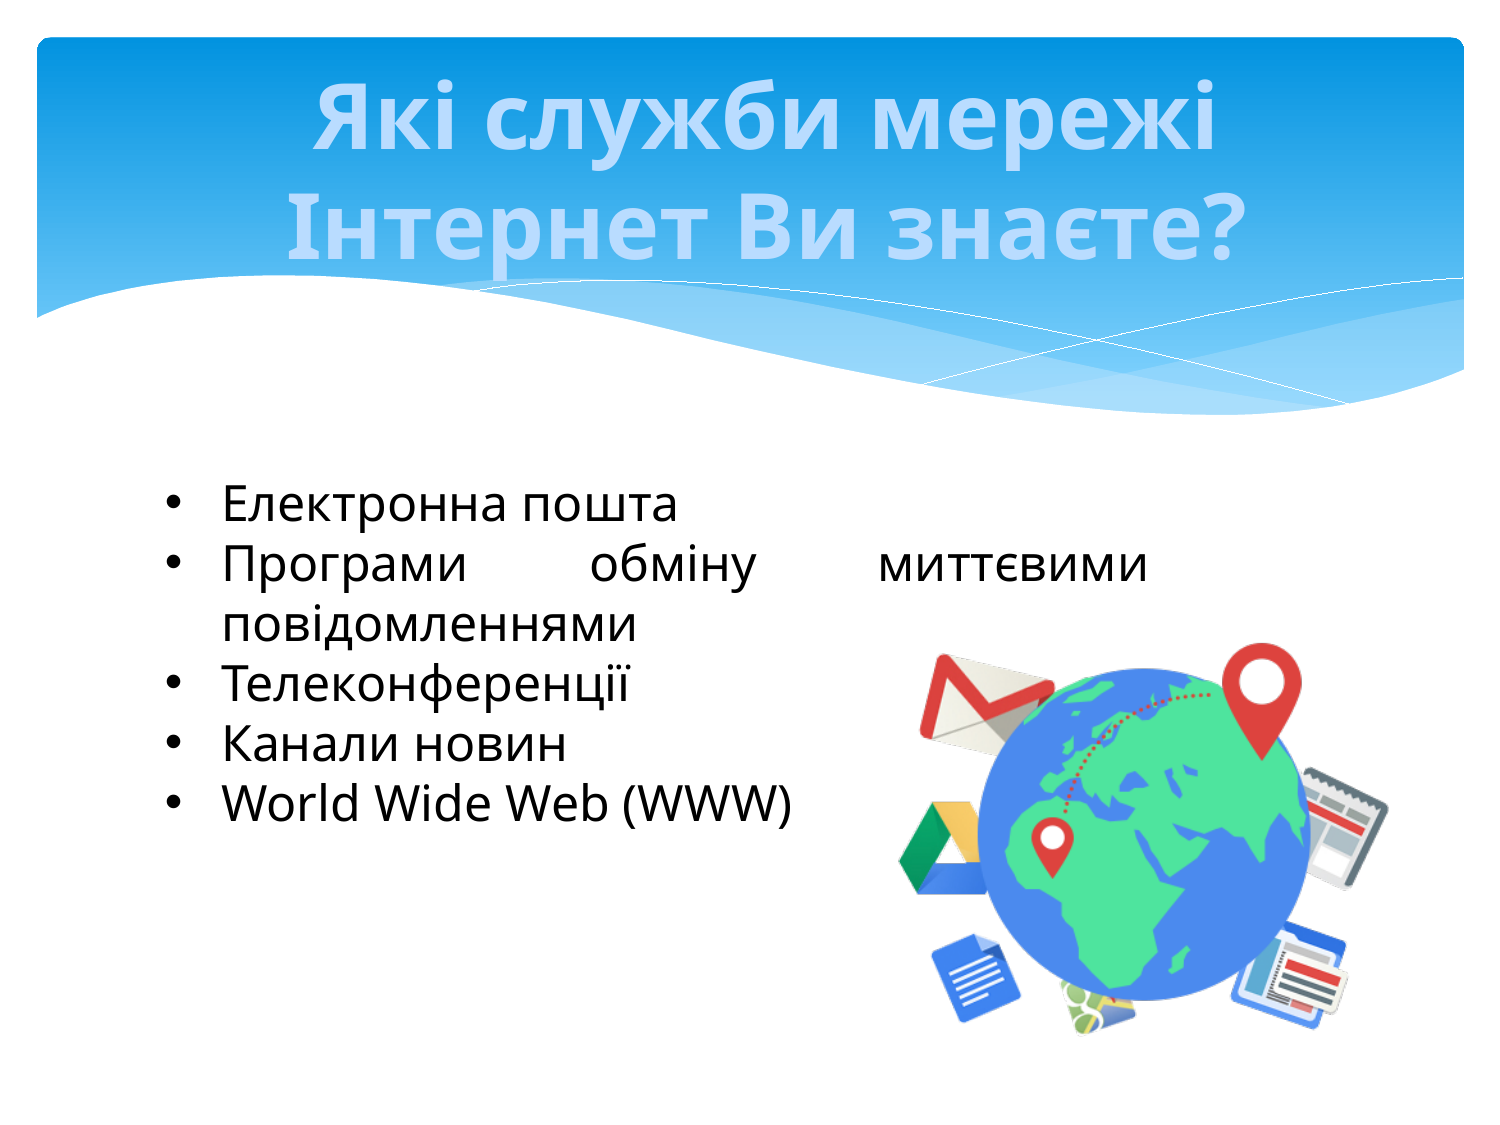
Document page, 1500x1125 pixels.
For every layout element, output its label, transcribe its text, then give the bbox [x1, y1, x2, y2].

list Які служби мережі Інтернет Ви знаєте? [124, 50, 1400, 300]
picture [887, 614, 1400, 1052]
text_box Електронна пошта Програми обміну миттєвими повідомленнями Телеконференції Канали новин World Wide Web (WWW) [150, 463, 1164, 959]
